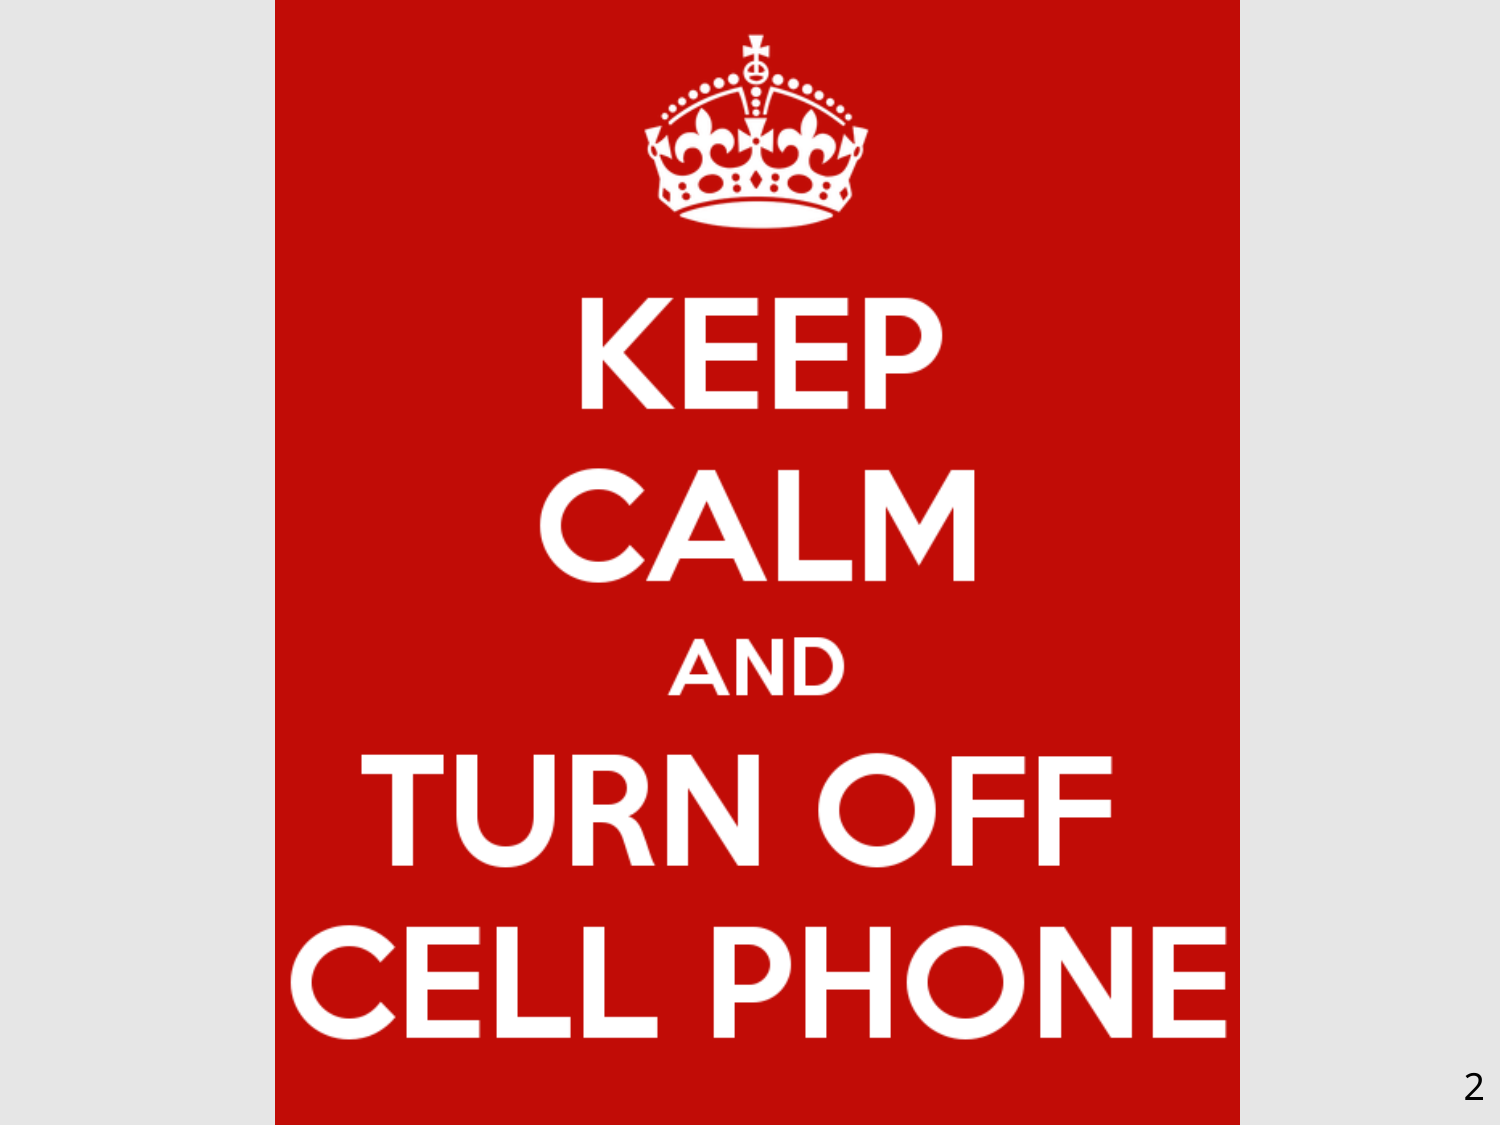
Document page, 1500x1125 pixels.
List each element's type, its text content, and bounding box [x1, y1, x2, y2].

slide_number 2 [1246, 1055, 1500, 1102]
picture [275, 0, 1240, 1125]
